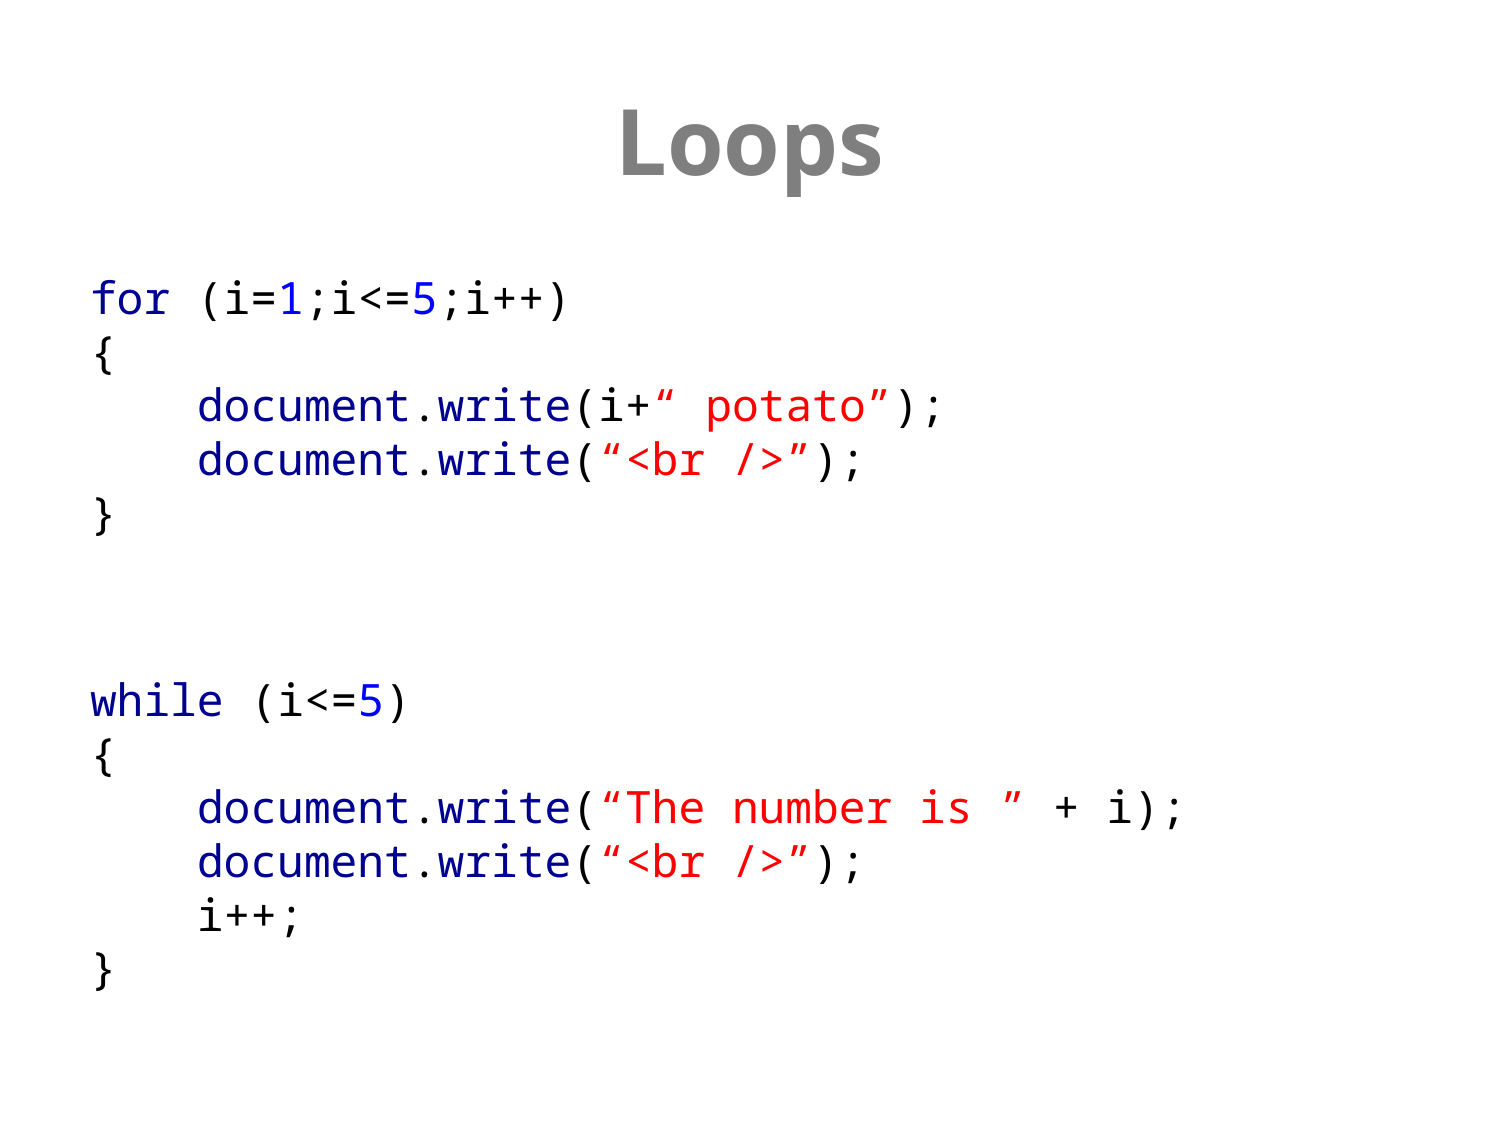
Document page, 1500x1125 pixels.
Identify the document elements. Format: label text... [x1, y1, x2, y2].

list for (i=1;i<=5;i++) { document.write(i+“ potato”); document.write(“<br />”); } while (i<=5) { document.write(“The number is ” + i); document.write(“<br />”); i++; } [75, 262, 1425, 1005]
title Loops [75, 45, 1425, 233]
